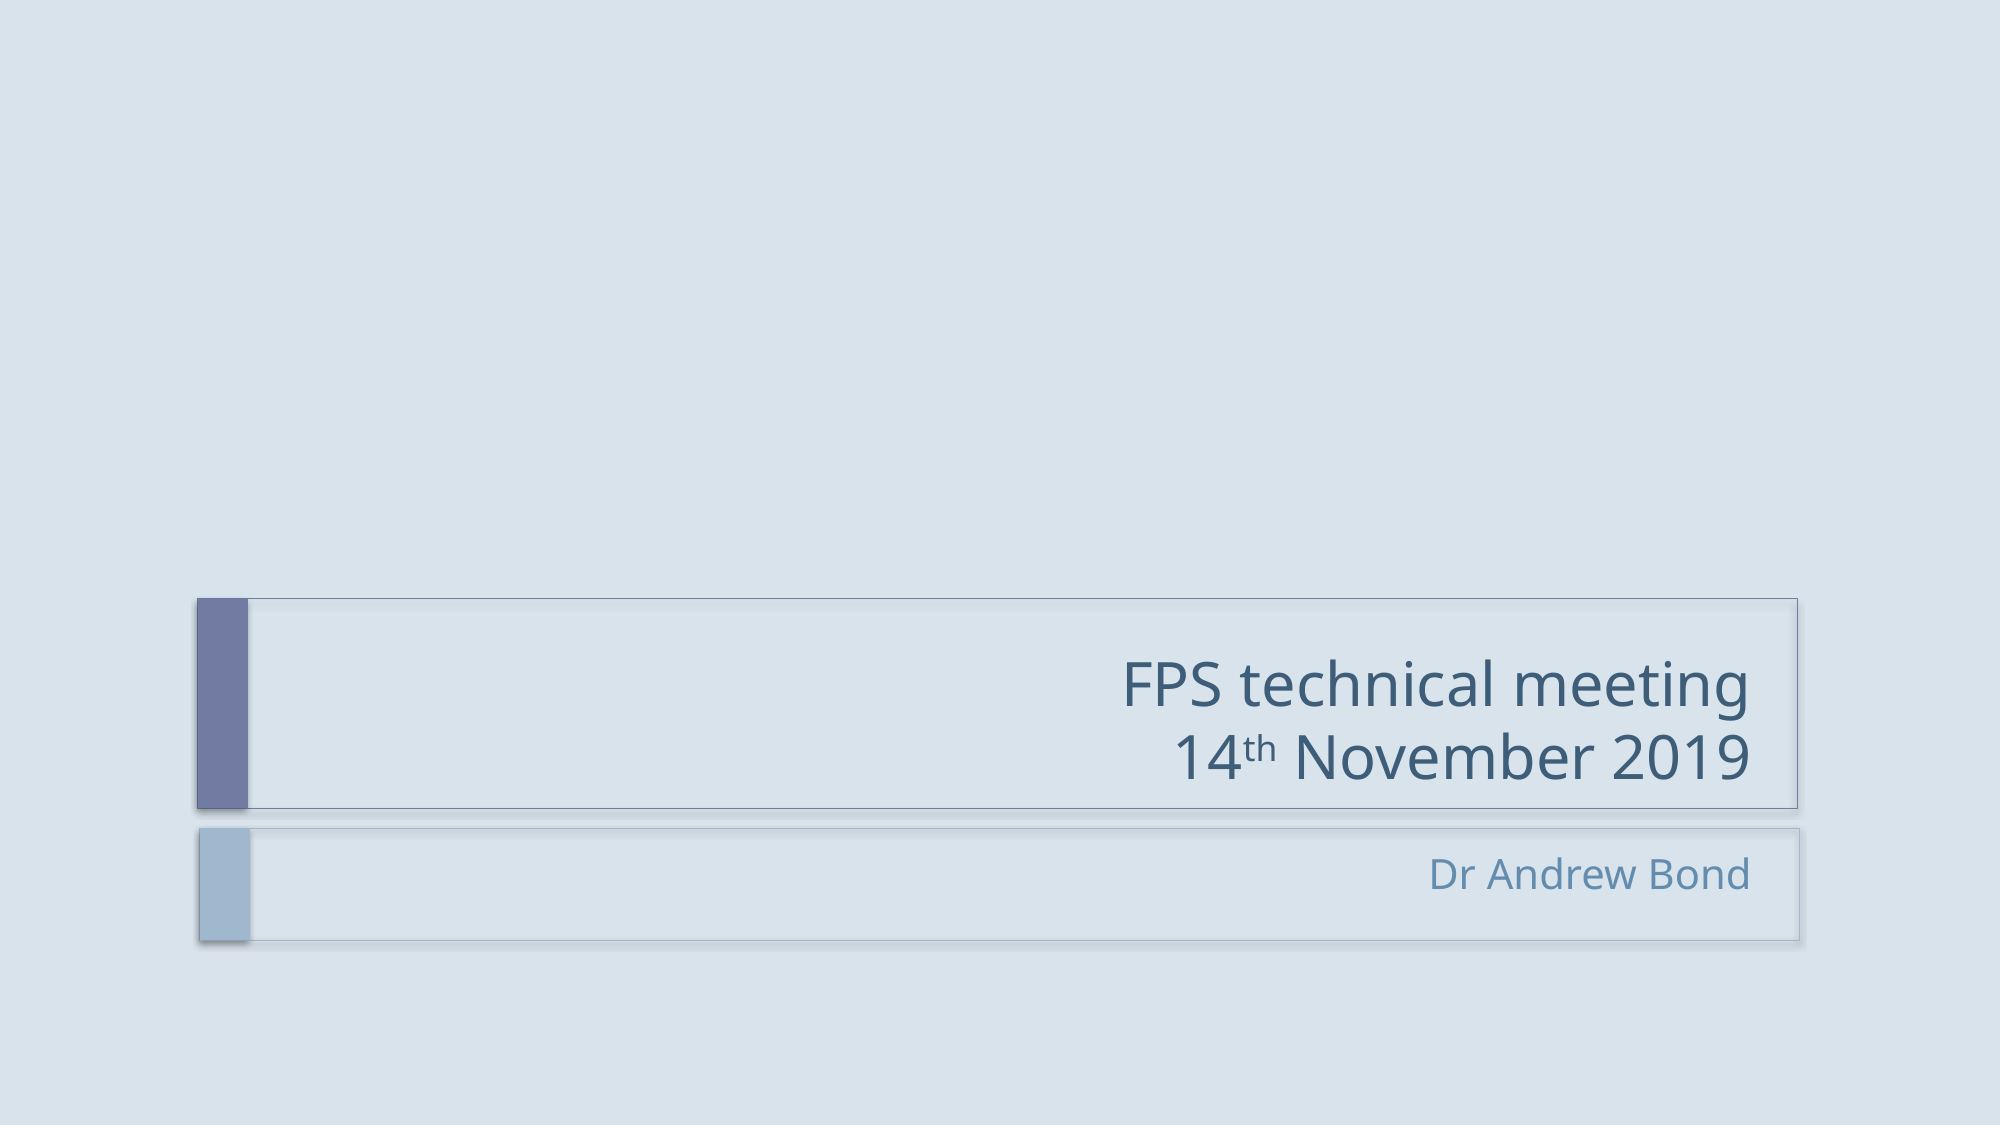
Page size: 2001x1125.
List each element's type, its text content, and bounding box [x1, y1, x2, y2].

title FPS technical meeting 14th November 2019 [266, 637, 1767, 800]
subtitle Dr Andrew Bond [266, 840, 1767, 929]
